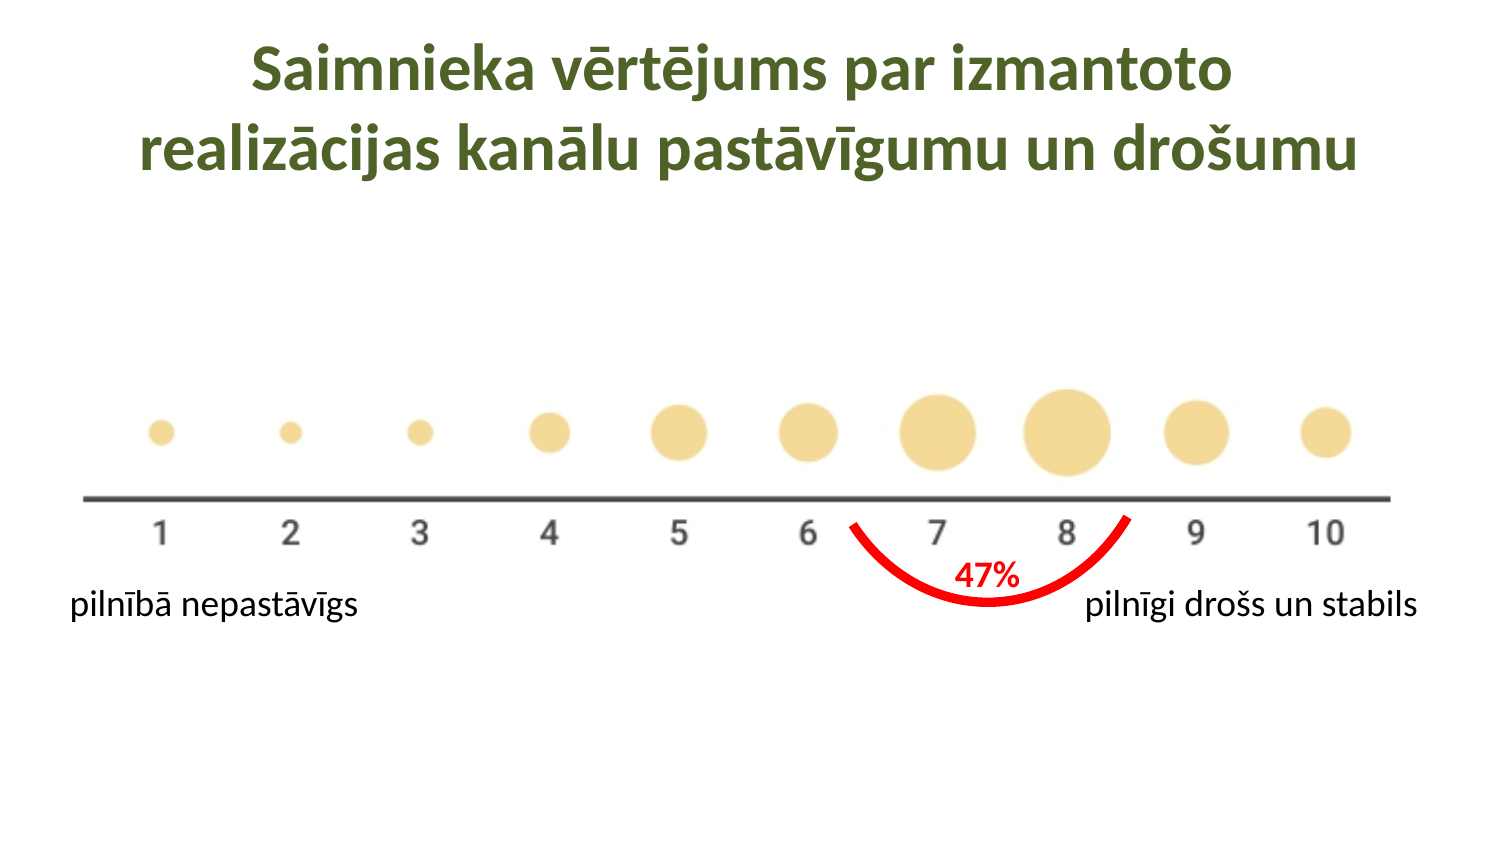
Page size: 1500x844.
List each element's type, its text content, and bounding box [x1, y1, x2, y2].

picture [1, 386, 1500, 572]
text_box pilnībā nepastāvīgs [54, 579, 374, 632]
text_box 47% [940, 596, 963, 602]
text_box 47% [1013, 596, 1036, 602]
text_box pilnīgi drošs un stabils [1069, 579, 1433, 632]
text_box [906, 579, 1070, 604]
title Saimnieka vērtējums par izmantoto realizācijas kanālu pastāvīgumu un drošumu [75, 33, 1425, 175]
